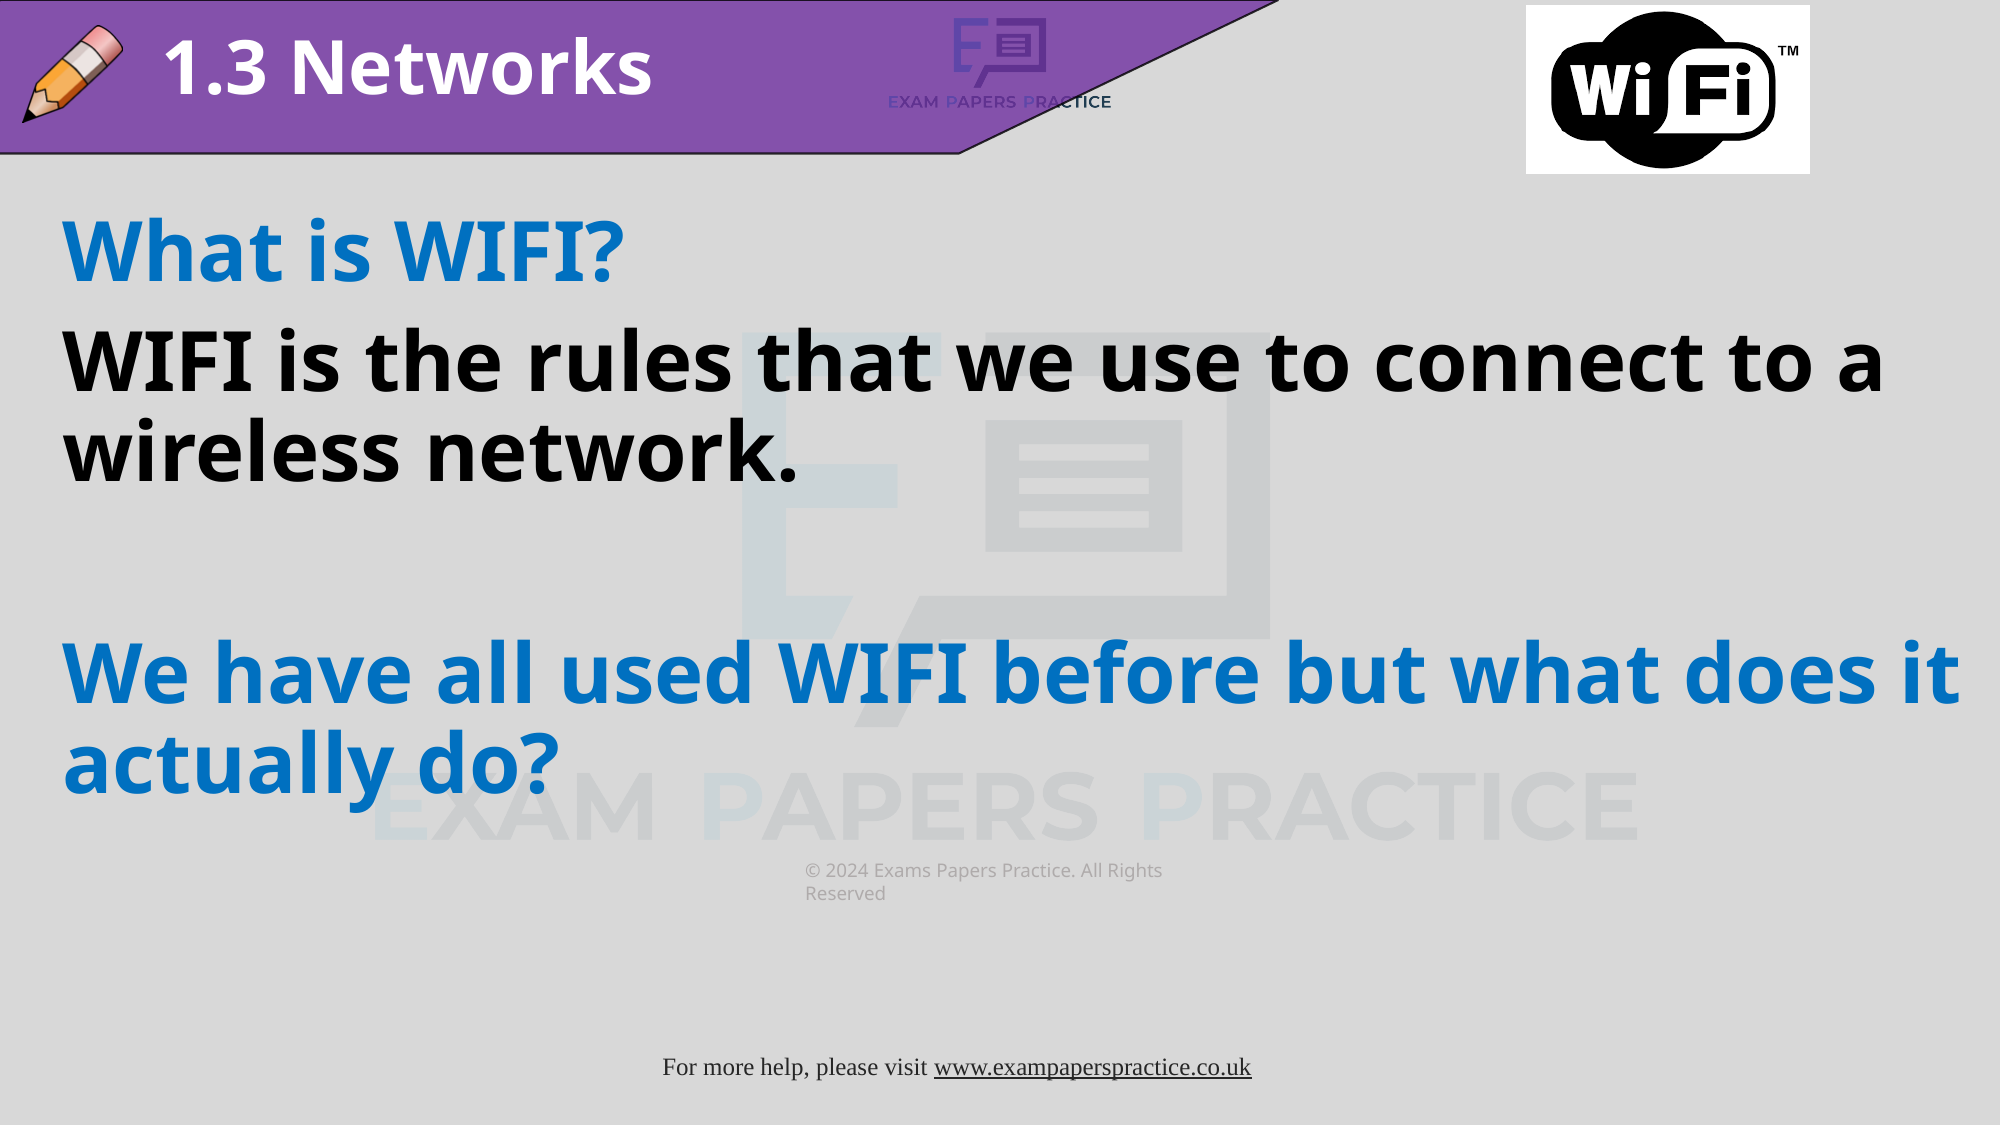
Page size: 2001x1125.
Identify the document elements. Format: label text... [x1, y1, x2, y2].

list [22, 176, 1974, 1120]
picture [1526, 5, 1810, 174]
list 1.3 Networks [146, 22, 960, 134]
picture [22, 25, 123, 123]
text_box What is WIFI? WIFI is the rules that we use to connect to a wireless network. We have all used WIFI before but what does it actually do? [47, 201, 1999, 1125]
